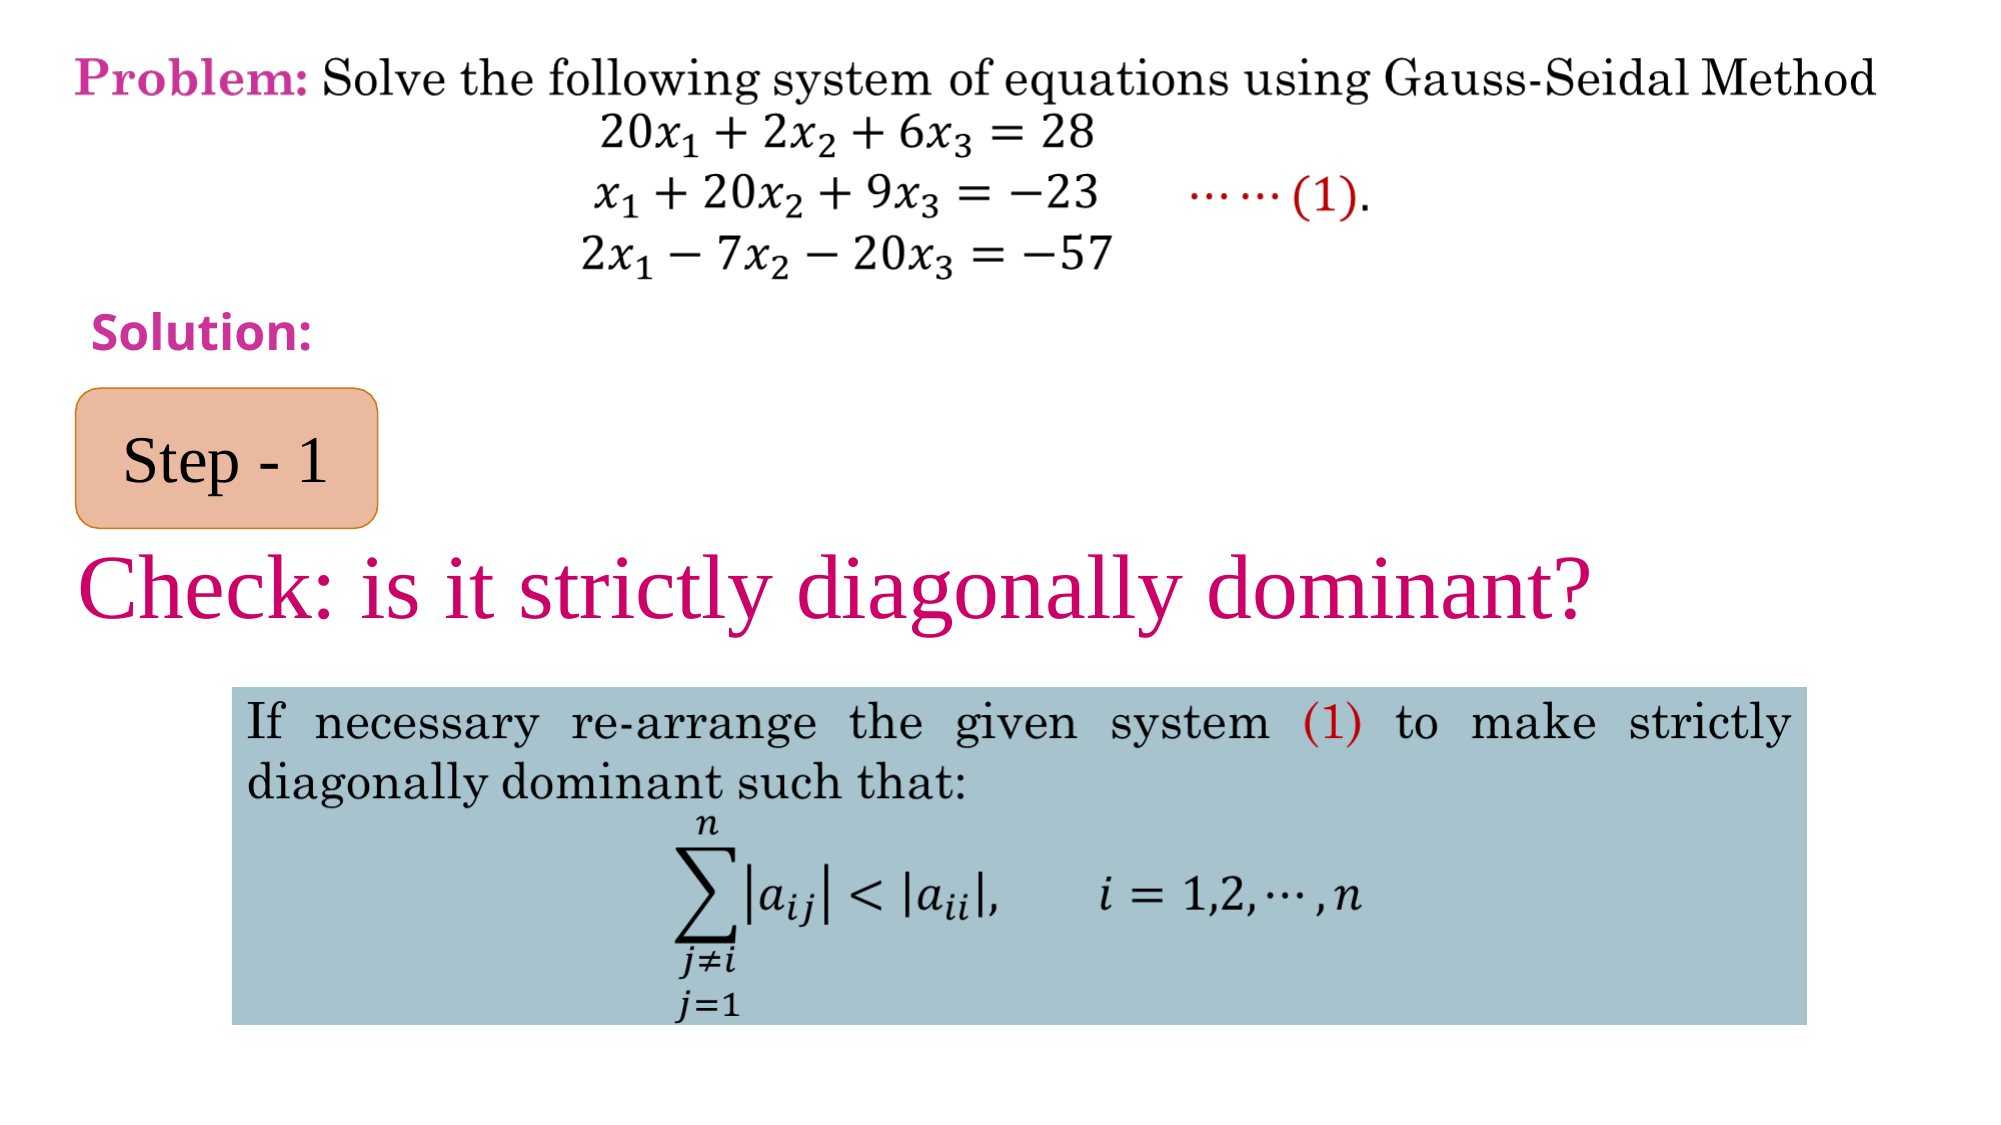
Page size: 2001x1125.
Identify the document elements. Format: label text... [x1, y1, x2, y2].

text_box Solution: [75, 293, 358, 369]
text_box [24, 24, 1925, 301]
text_box Check: is it strictly diagonally dominant? [75, 524, 1675, 637]
text_box [231, 687, 1807, 1025]
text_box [75, 387, 378, 529]
